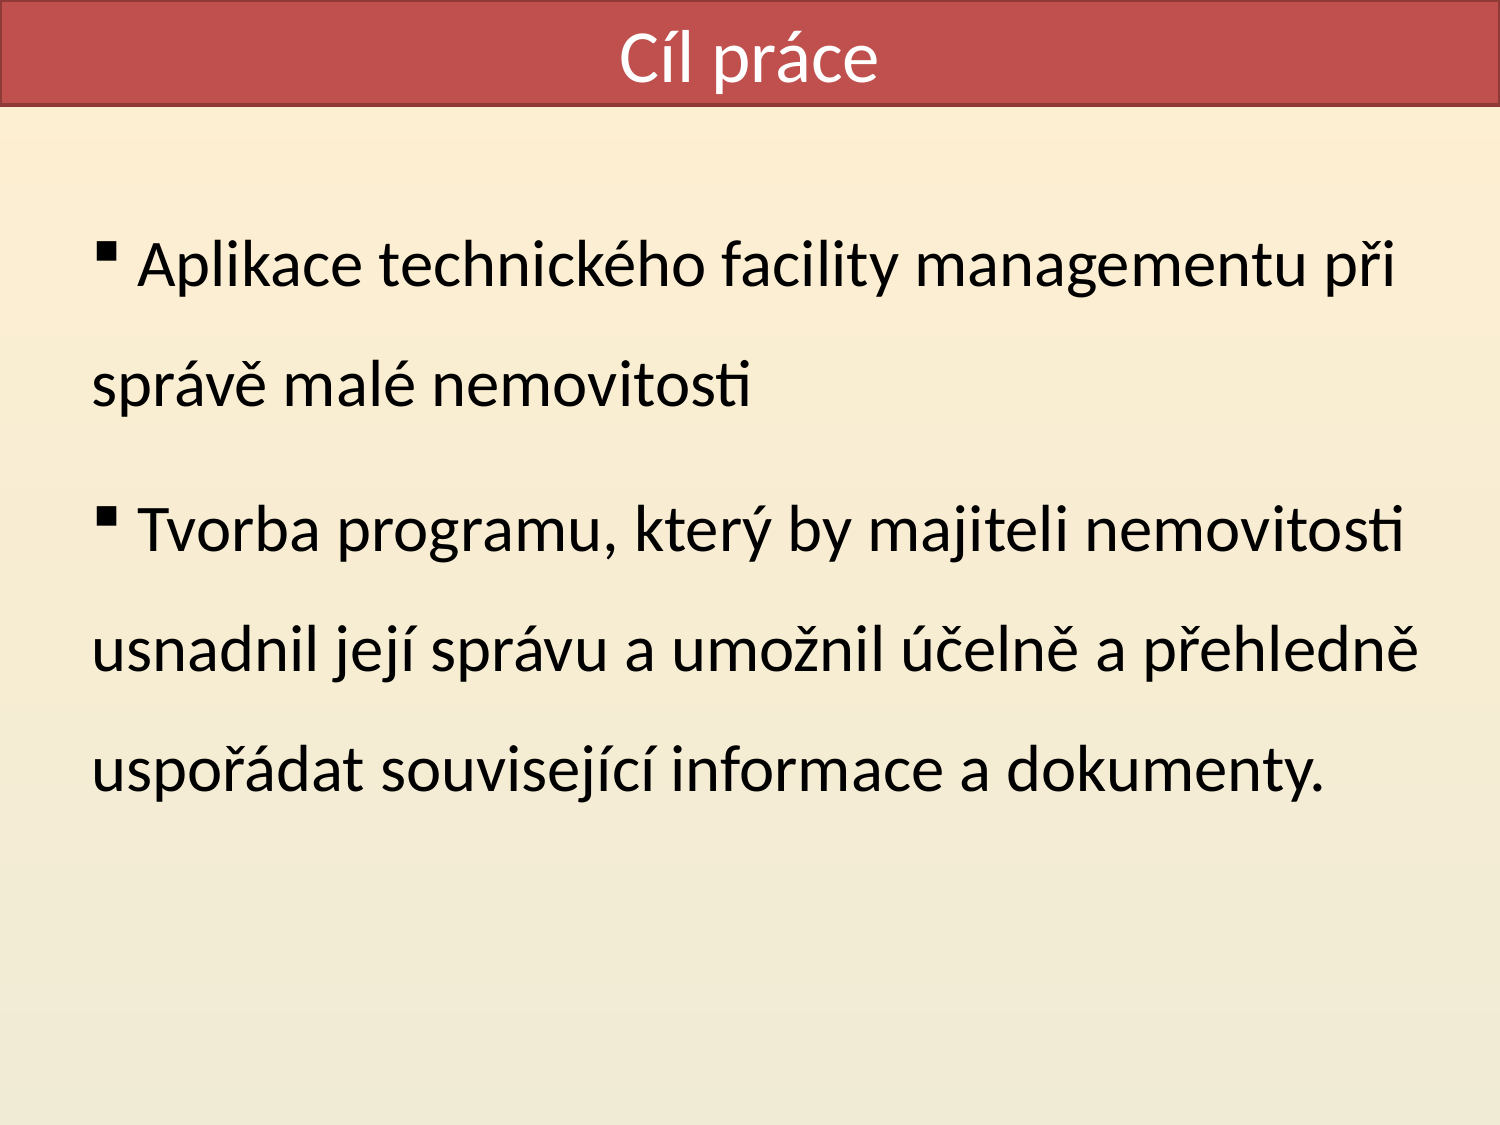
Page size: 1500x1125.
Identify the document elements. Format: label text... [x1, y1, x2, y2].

text_box Aplikace technického facility managementu při správě malé nemovitosti Tvorba programu, který by majiteli nemovitosti usnadnil její správu a umožnil účelně a přehledně uspořádat související informace a dokumenty. [76, 172, 1459, 813]
text_box Cíl práce [0, 0, 1500, 107]
